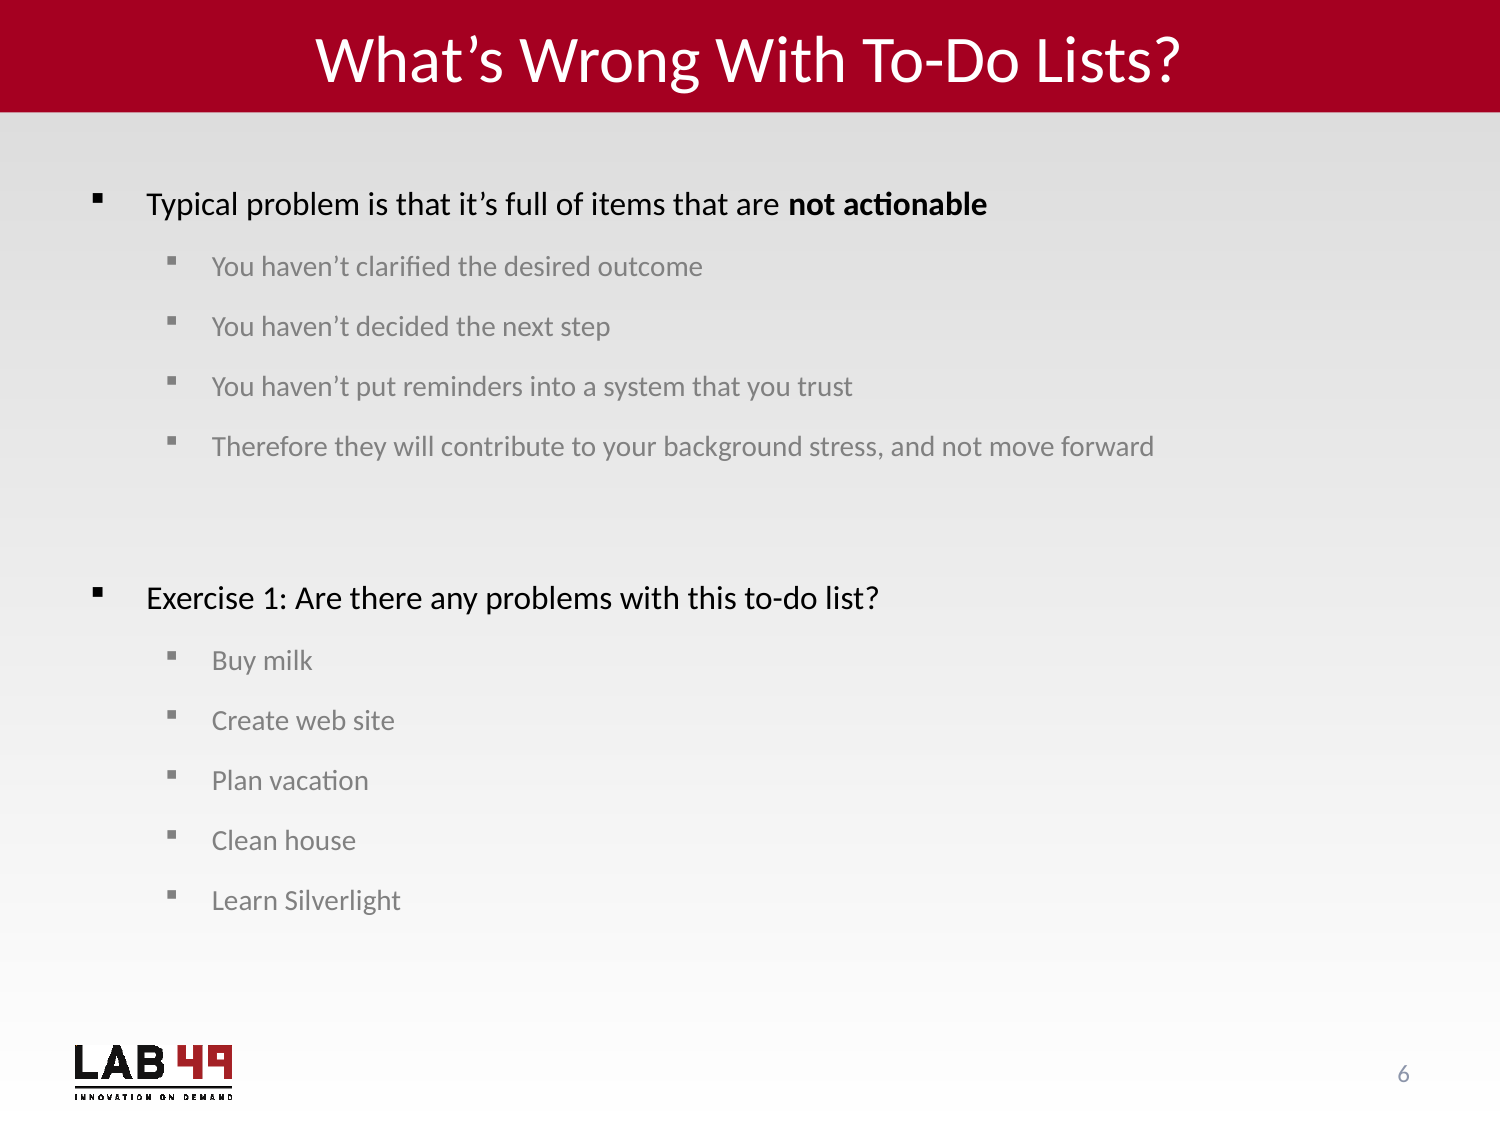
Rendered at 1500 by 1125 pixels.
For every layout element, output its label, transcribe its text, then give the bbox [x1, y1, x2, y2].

slide_number 6 [1074, 1042, 1425, 1103]
title What’s Wrong With To-Do Lists? [0, 0, 1500, 113]
picture [75, 1045, 232, 1100]
list Typical problem is that it’s full of items that are not actionable You haven’t clarified the desired outcome You haven’t decided the next step You haven’t put reminders into a system that you trust Therefore they will contribute to your background stress, and not move forward Exercise 1: Are there any problems with this to-do list? Buy milk Create web site Plan vacation Clean house Learn Silverlight [75, 174, 1425, 1005]
